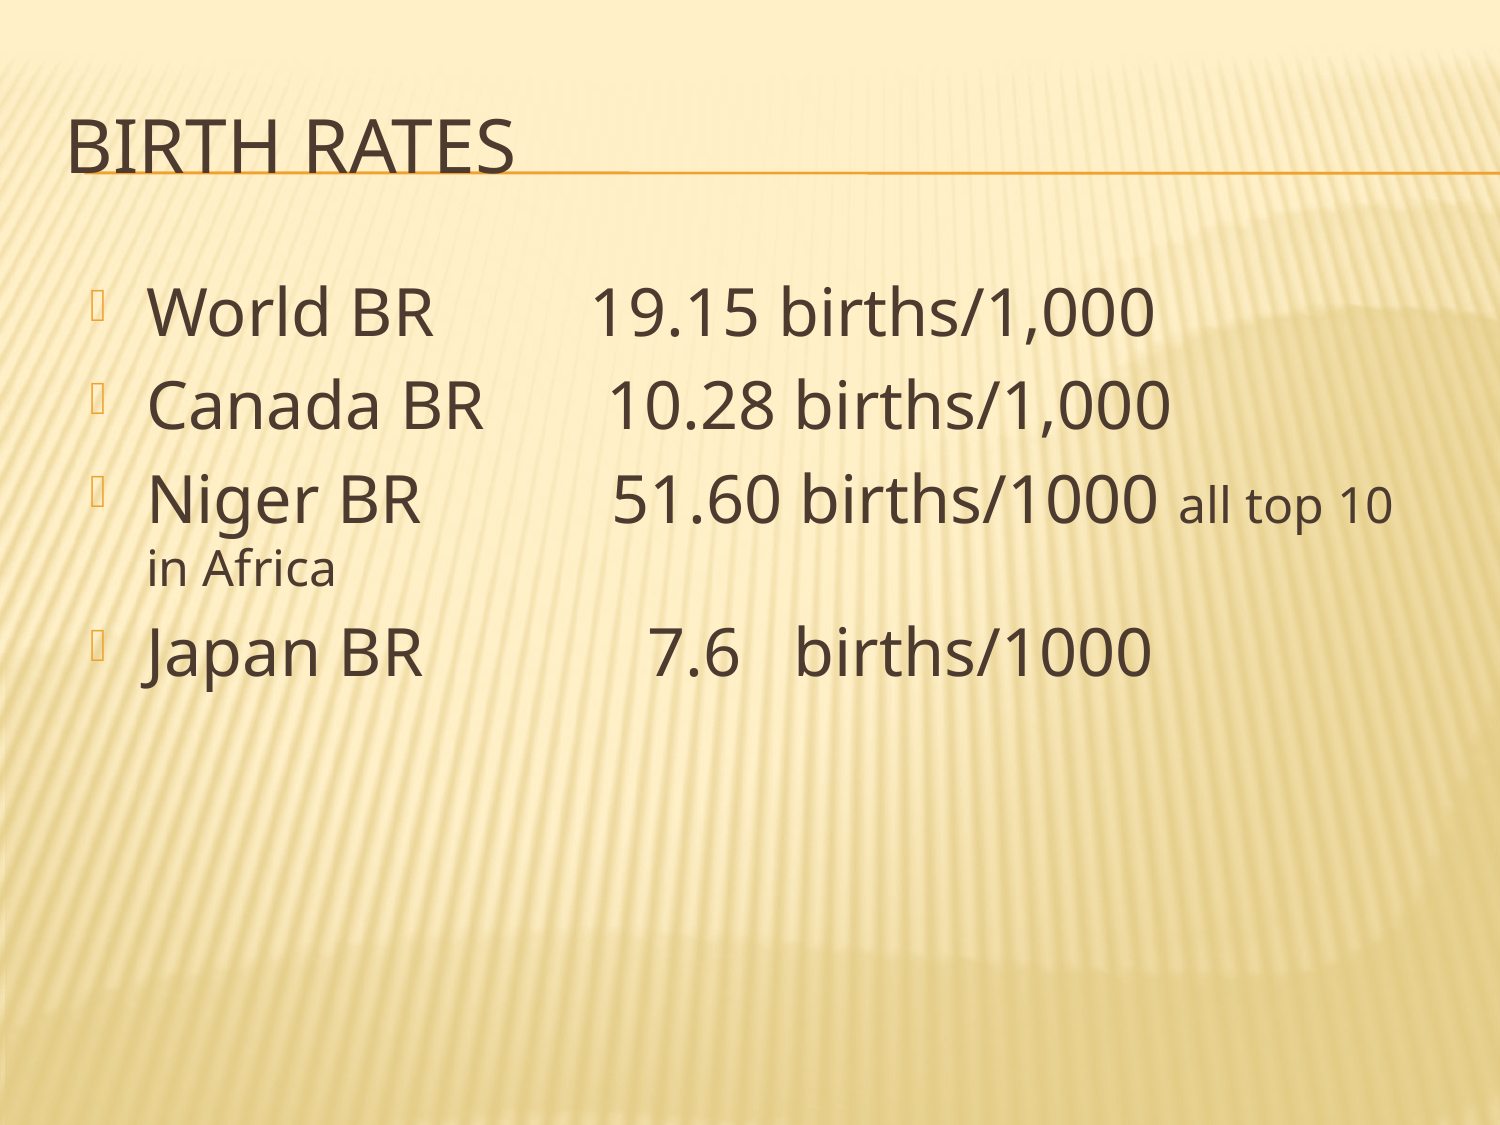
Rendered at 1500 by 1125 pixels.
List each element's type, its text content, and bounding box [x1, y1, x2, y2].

list World BR 19.15 births/1,000 Canada BR 10.28 births/1,000 Niger BR 51.60 births/1000 all top 10 in Africa Japan BR 7.6 births/1000 [75, 262, 1459, 1005]
title Birth Rates [50, 75, 1475, 213]
